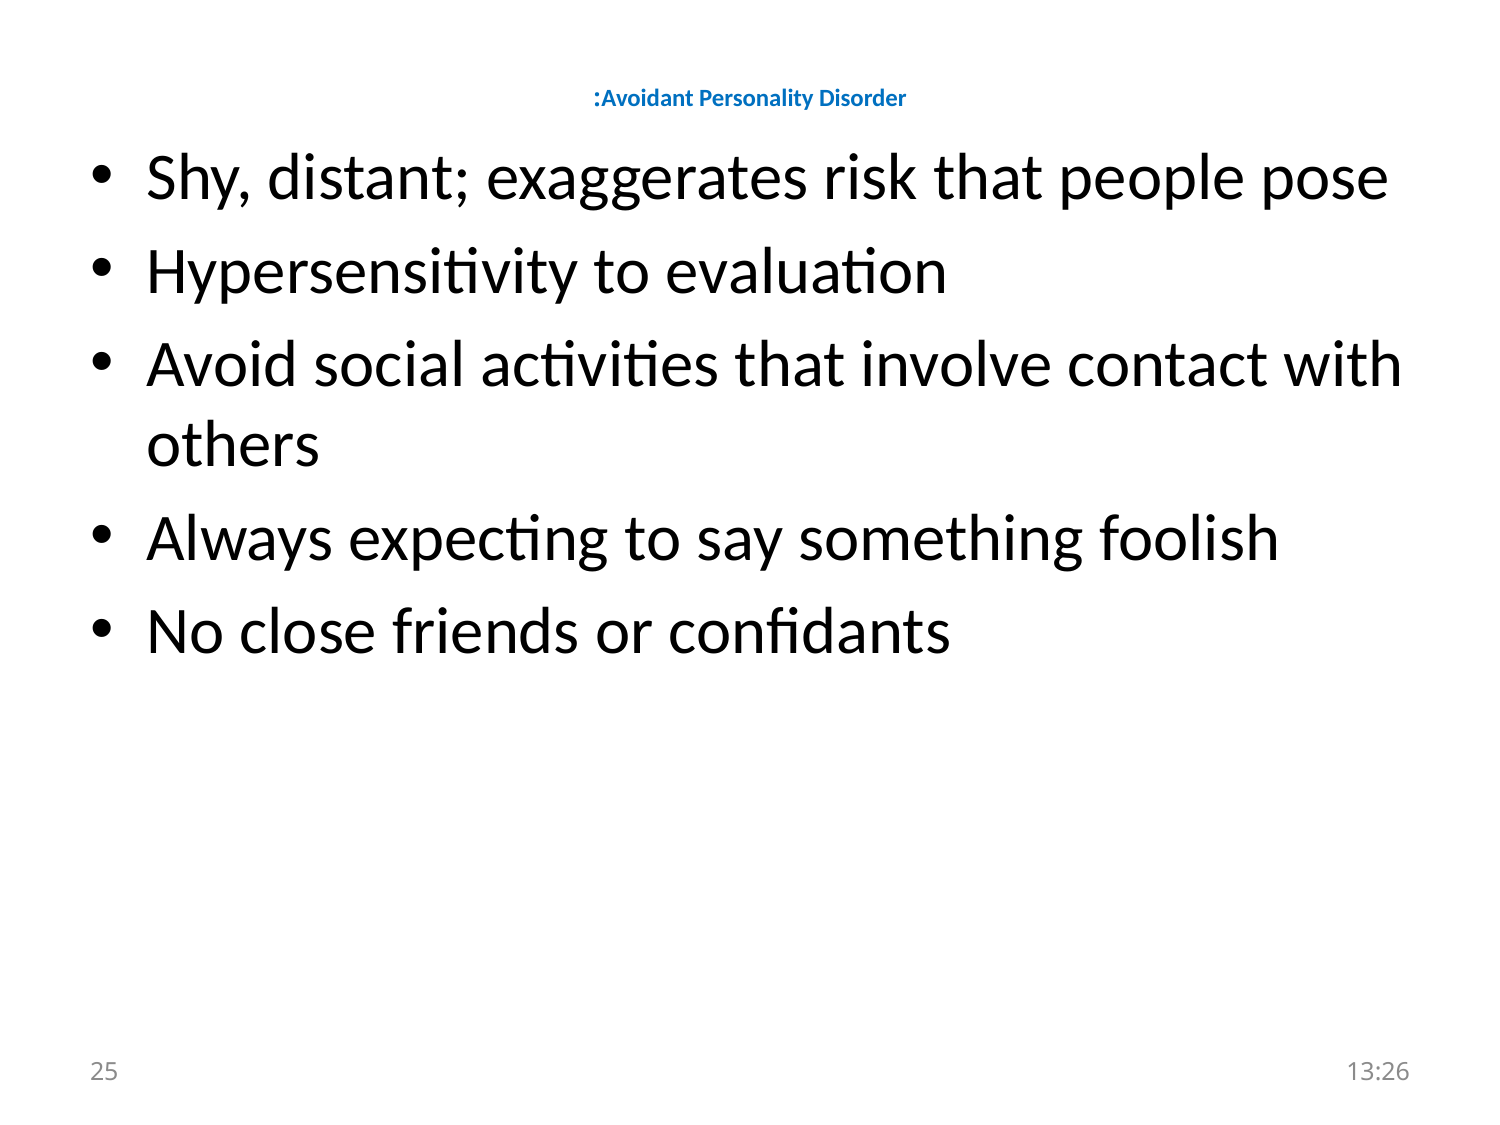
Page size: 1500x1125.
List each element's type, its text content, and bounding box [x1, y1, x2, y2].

title Avoidant Personality Disorder: [75, 45, 1425, 125]
slide_number 25 [75, 1042, 425, 1103]
slide_number الأحد، 17 تشرين الأول، 2021 [1074, 1042, 1425, 1103]
list Shy, distant; exaggerates risk that people pose Hypersensitivity to evaluation Avoid social activities that involve contact with others Always expecting to say something foolish No close friends or confidants [75, 125, 1425, 1071]
